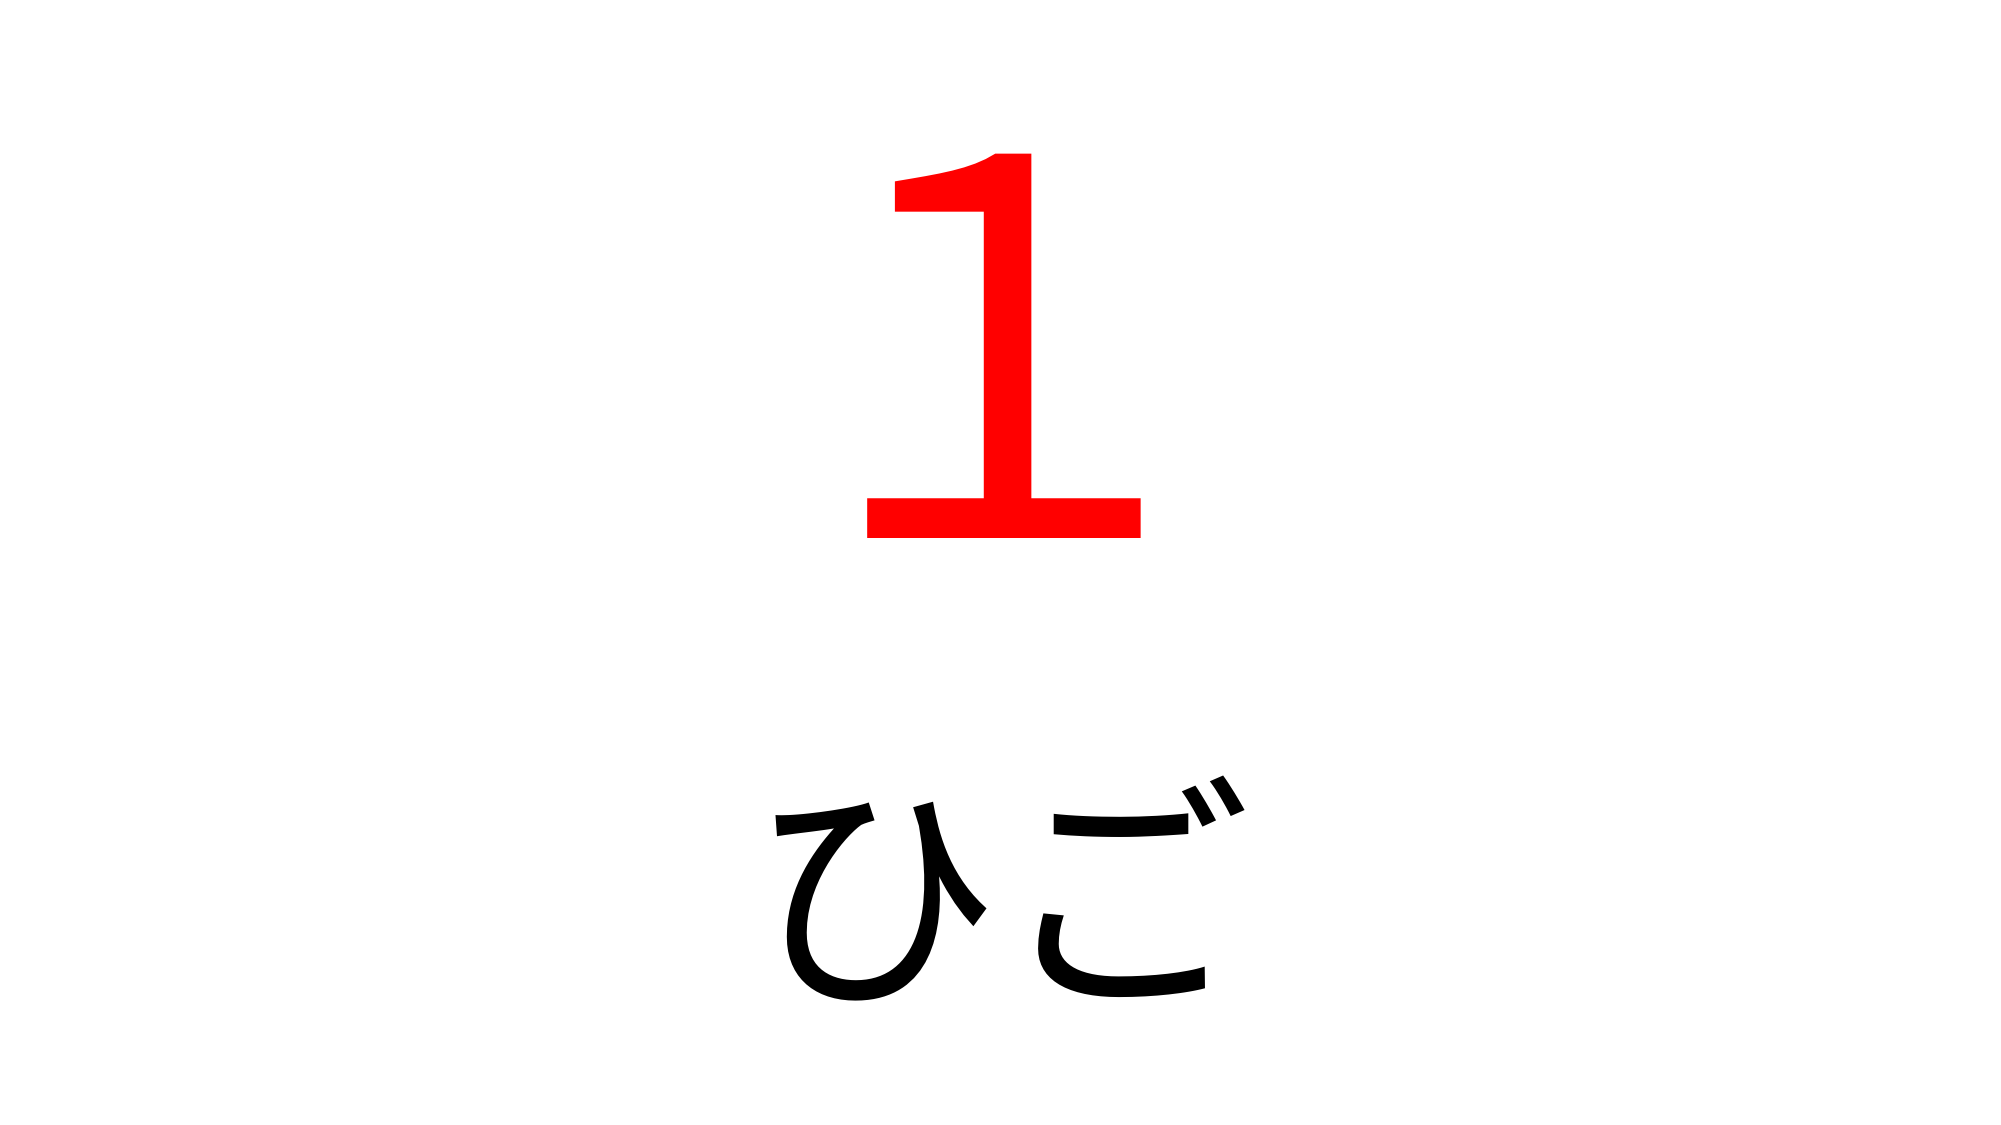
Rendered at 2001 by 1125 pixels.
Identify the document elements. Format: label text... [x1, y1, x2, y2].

title １ [170, 267, 1830, 659]
text_box ひご [170, 659, 1830, 1051]
